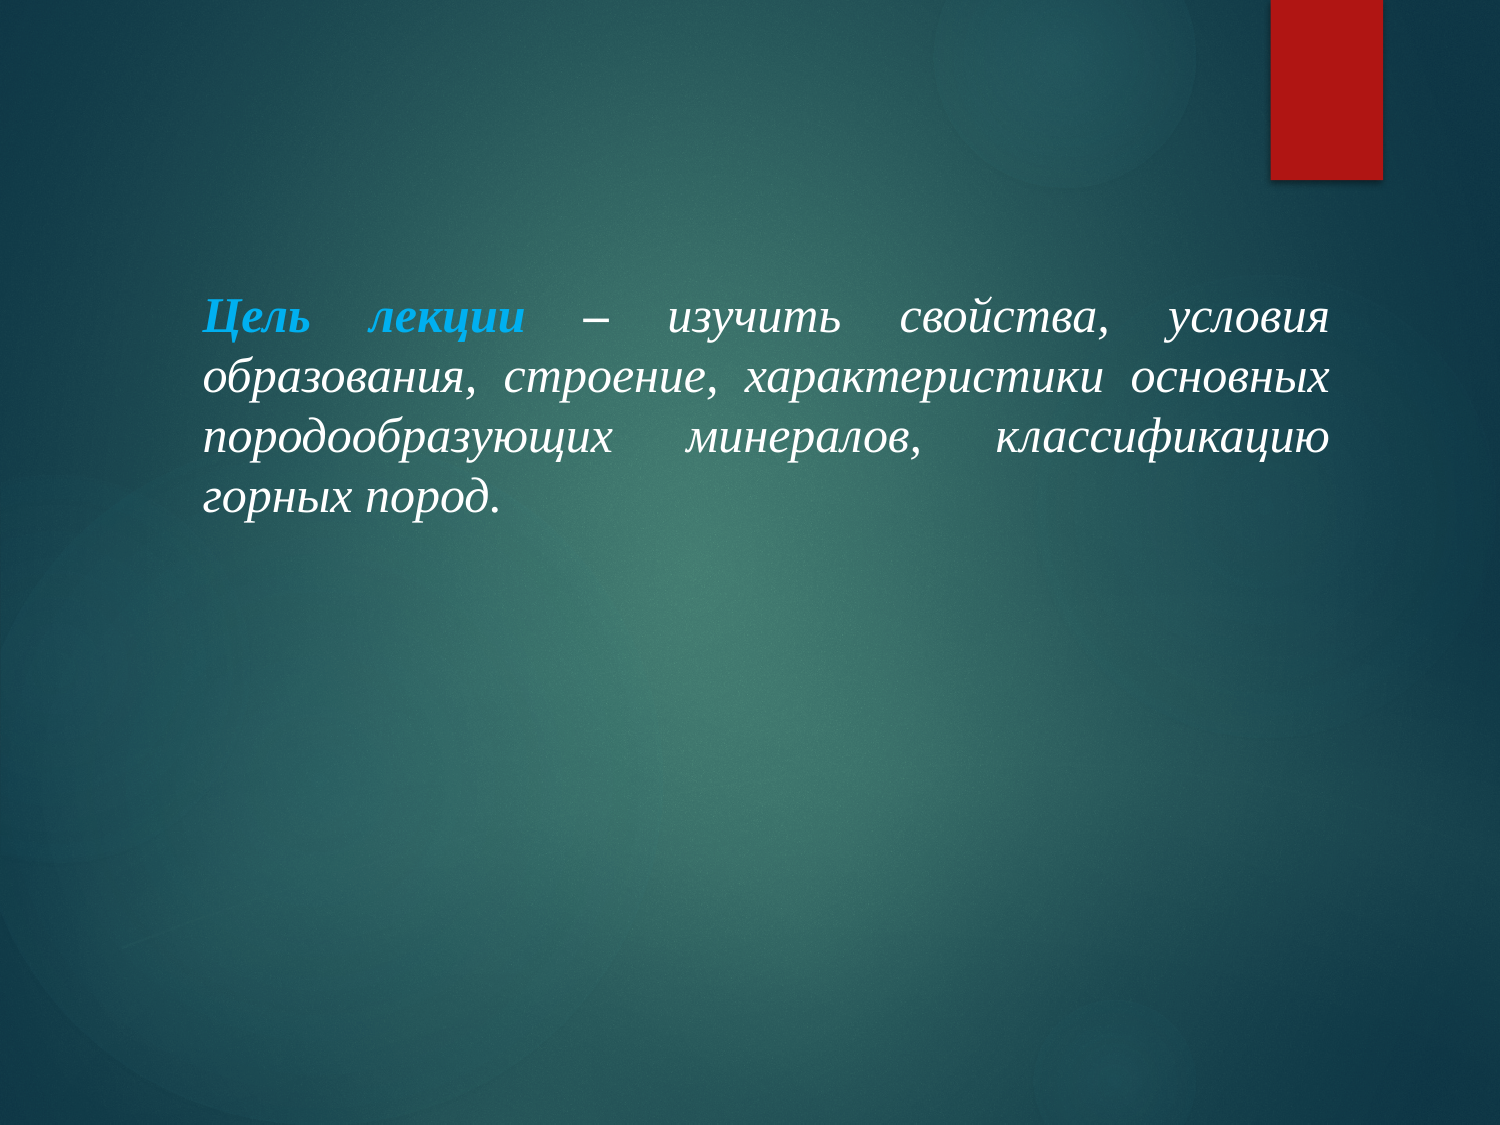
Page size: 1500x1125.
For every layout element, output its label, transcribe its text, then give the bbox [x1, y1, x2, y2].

list Цель лекции – изучить свойства, условия образования, строение, характеристики основных породообразующих минералов, классификацию горных пород. [187, 275, 1346, 964]
